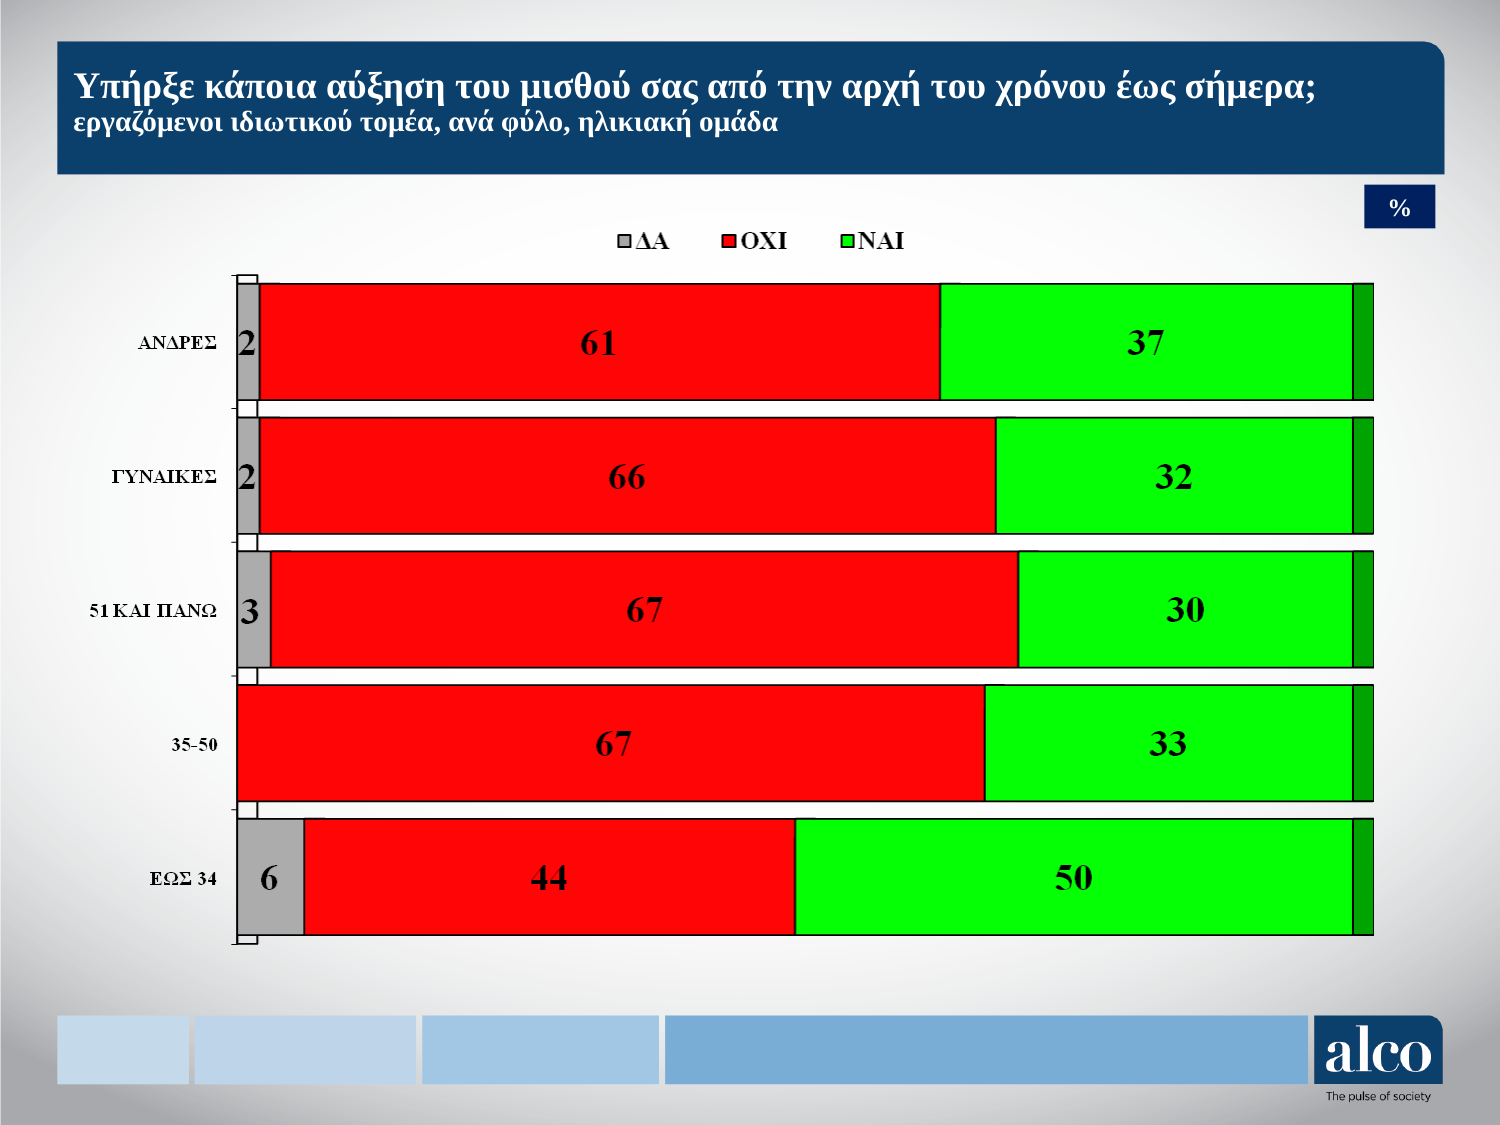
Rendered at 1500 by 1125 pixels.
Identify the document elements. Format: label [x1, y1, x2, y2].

picture [0, 0, 1500, 1125]
text_box [56, 217, 1412, 1057]
